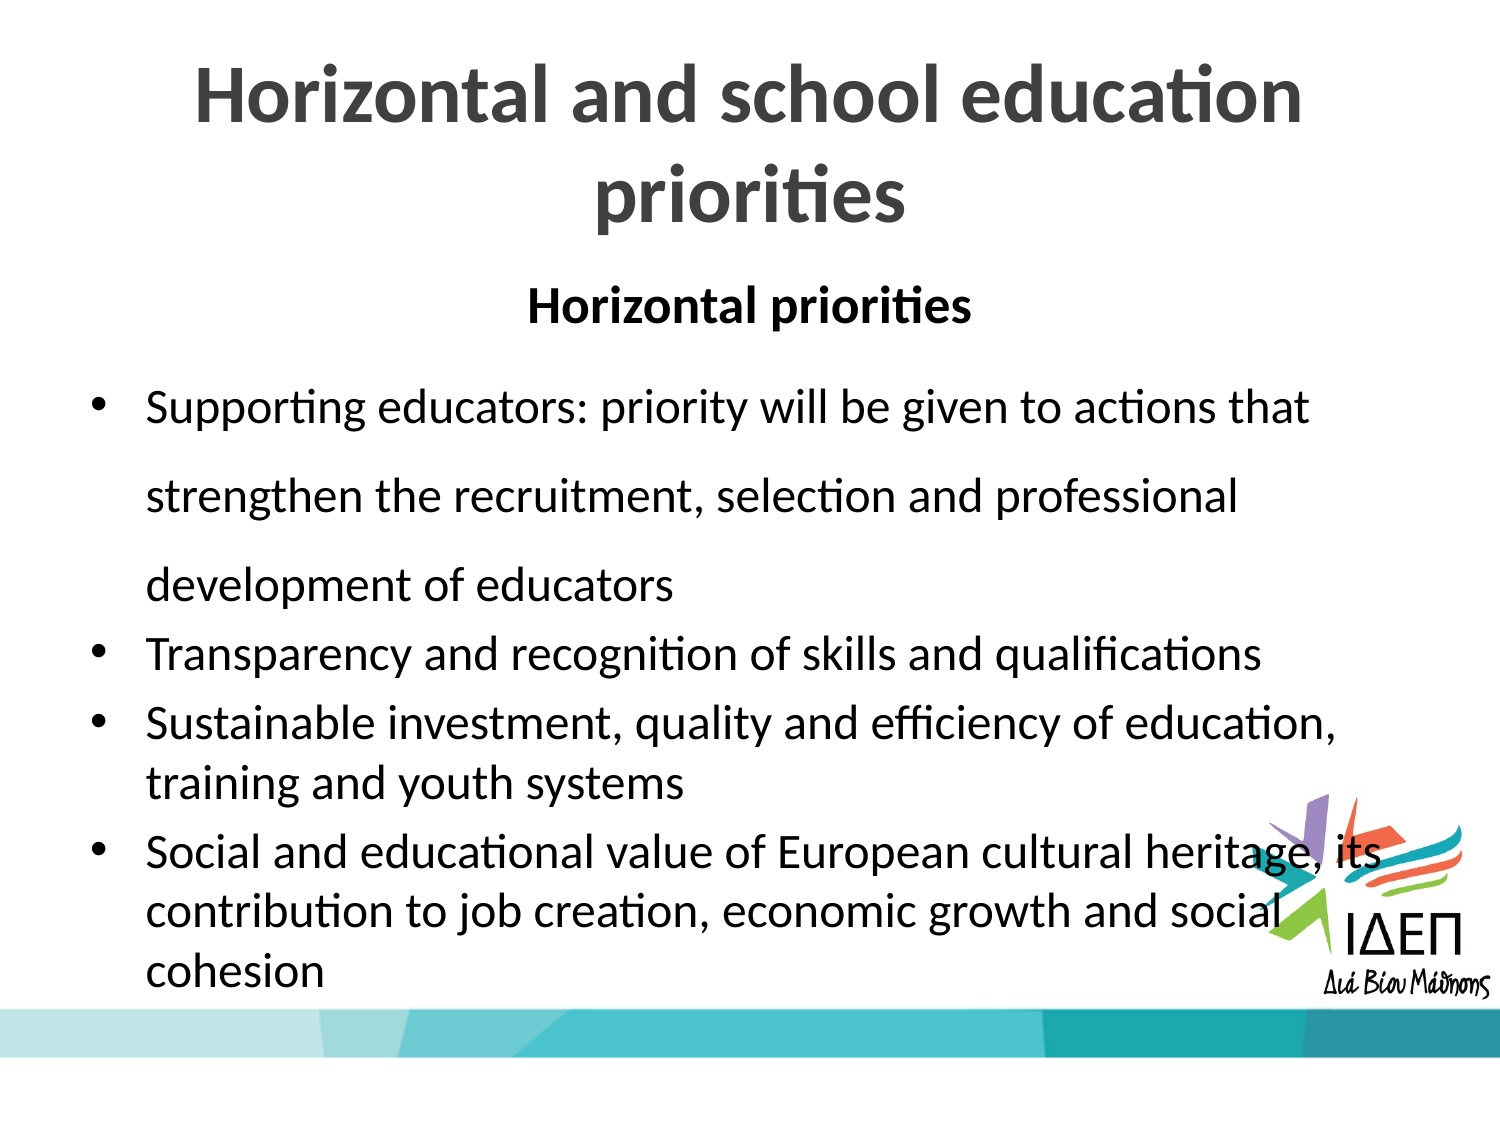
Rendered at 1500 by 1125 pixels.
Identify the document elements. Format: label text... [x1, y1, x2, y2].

list Horizontal priorities Supporting educators: priority will be given to actions that strengthen the recruitment, selection and professional development of educators Transparency and recognition of skills and qualifications Sustainable investment, quality and efficiency of education, training and youth systems Social and educational value of European cultural heritage, its contribution to job creation, economic growth and social cohesion [75, 262, 1425, 1005]
title Horizontal and school education priorities [75, 45, 1425, 233]
picture [0, 788, 1500, 1062]
